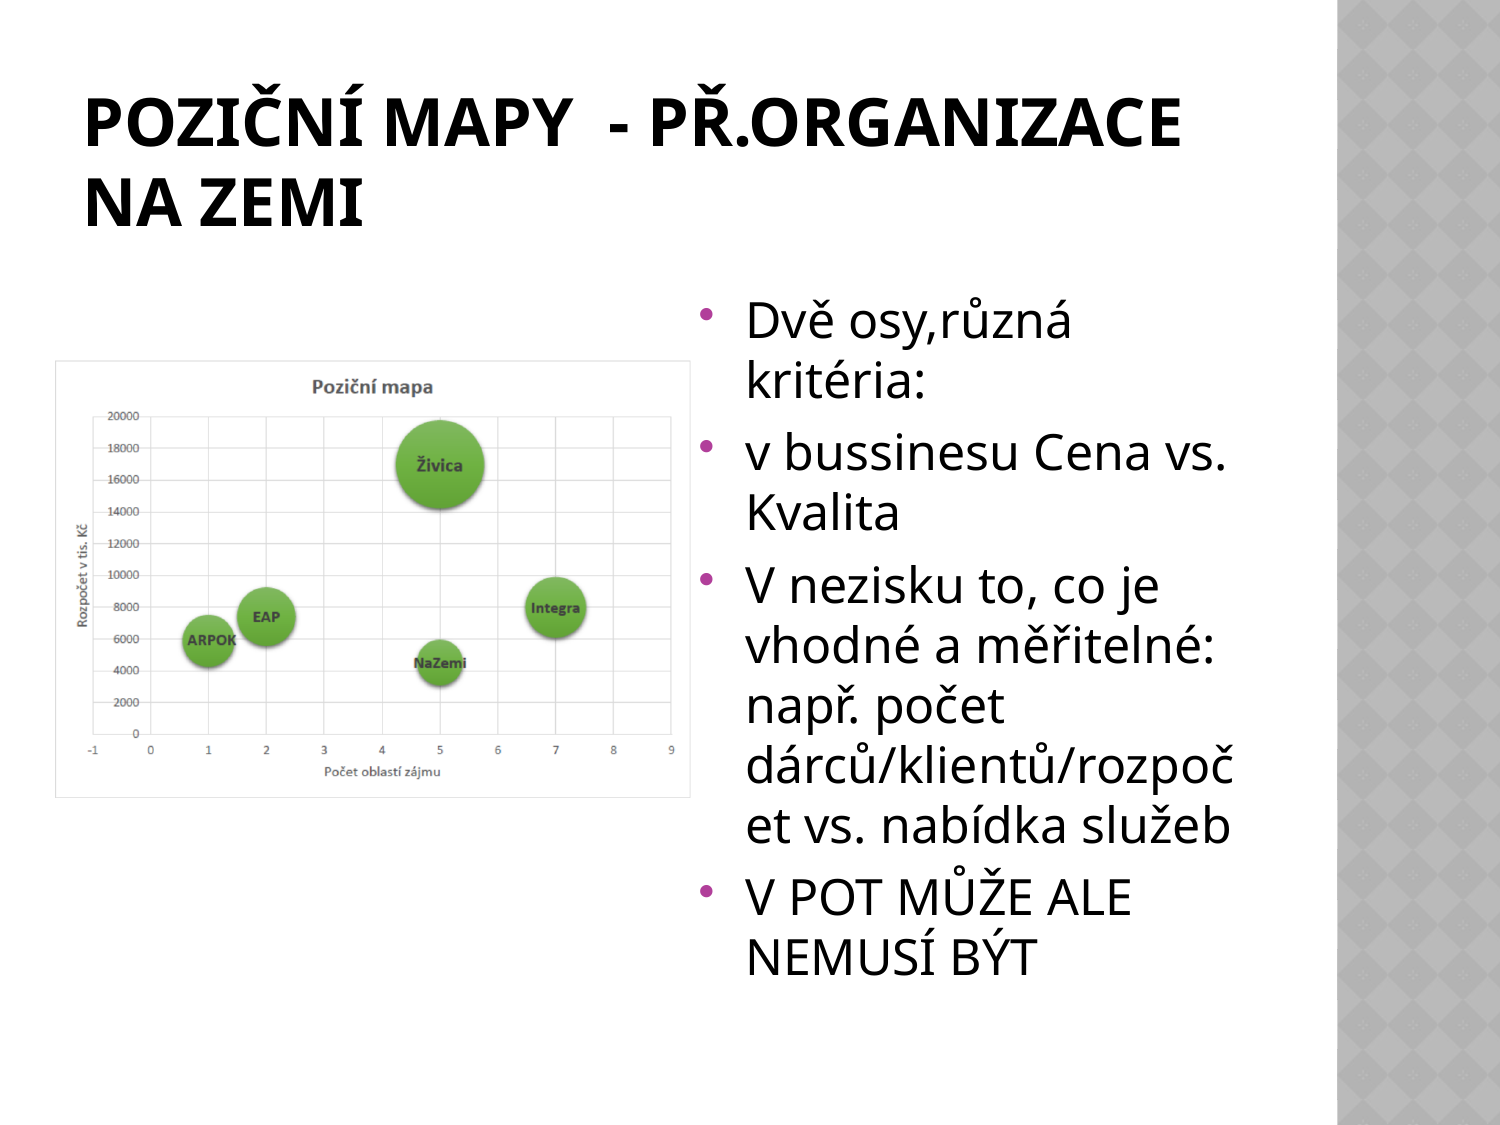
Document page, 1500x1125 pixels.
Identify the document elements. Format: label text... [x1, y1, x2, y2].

title Poziční mapy - př.organizace Na Zemi [75, 52, 1263, 240]
list Dvě osy,různá kritéria: v bussinesu Cena vs. Kvalita V nezisku to, co je vhodné a měřitelné: např. počet dárců/klientů/rozpočet vs. nabídka služeb V POT MŮŽE ALE NEMUSÍ BÝT [685, 280, 1263, 956]
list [54, 358, 691, 798]
